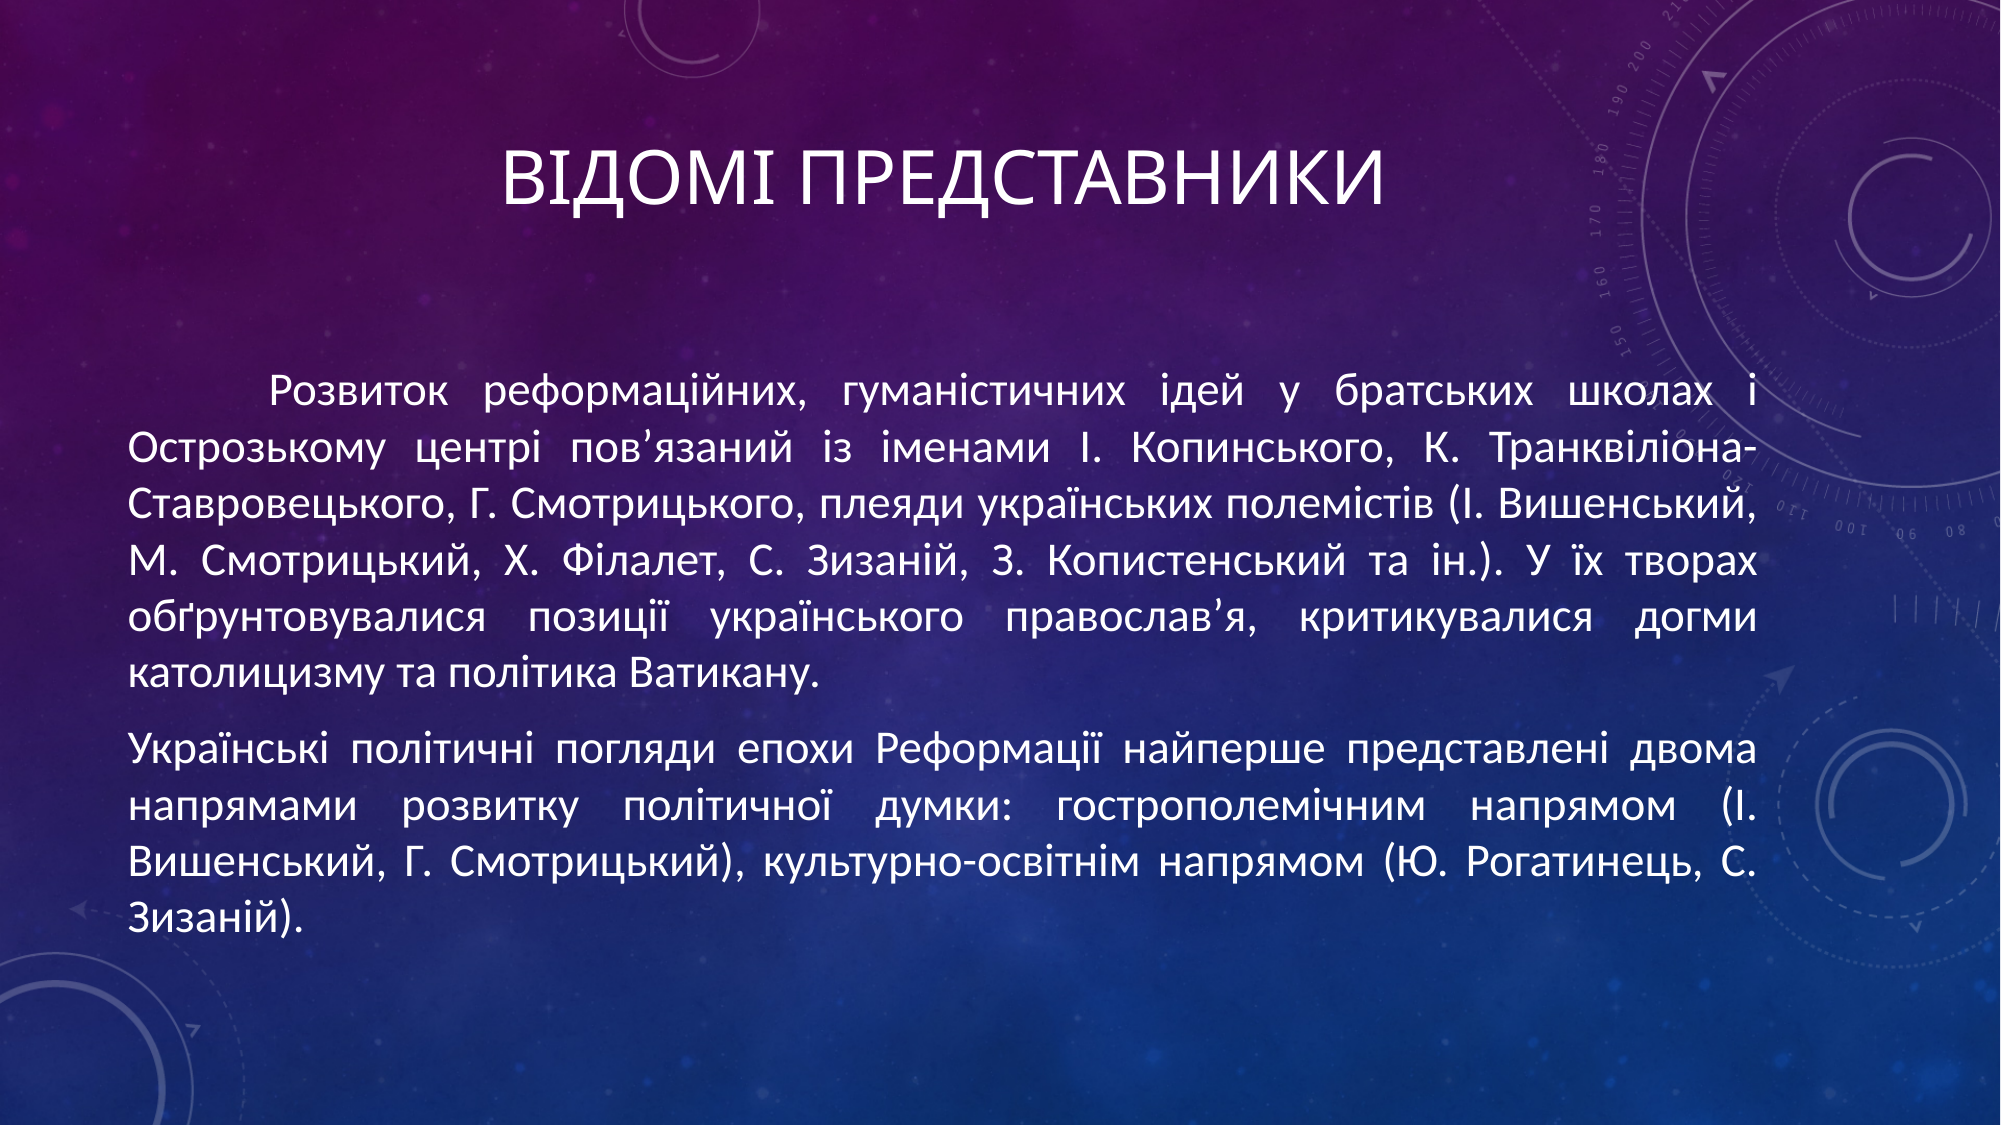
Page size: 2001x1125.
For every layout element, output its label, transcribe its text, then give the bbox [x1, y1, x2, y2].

title Відомі представники [112, 55, 1775, 295]
list Розвиток реформаційних, гуманістичних ідей у братських школах і Острозькому центрі пов’язаний із іменами І. Копинського, К. Транквіліона-Ставровецького, Г. Смотрицького, плеяди українських полемістів (І. Вишенський, М. Смотрицький, Х. Філалет, С. Зизаній, З. Копистенський та ін.). У їх творах обґрунтовувалися позиції українського православ’я, критикувалися догми католицизму та політика Ватикану. Українські політичні погляди епохи Реформації найперше представлені двома напрямами розвитку політичної думки: гострополемічним напрямом (І. Вишенський, Г. Смотрицький), культурно-освітнім напрямом (Ю. Рогатинець, С. Зизаній). [112, 351, 1775, 950]
picture [0, 0, 2001, 1125]
